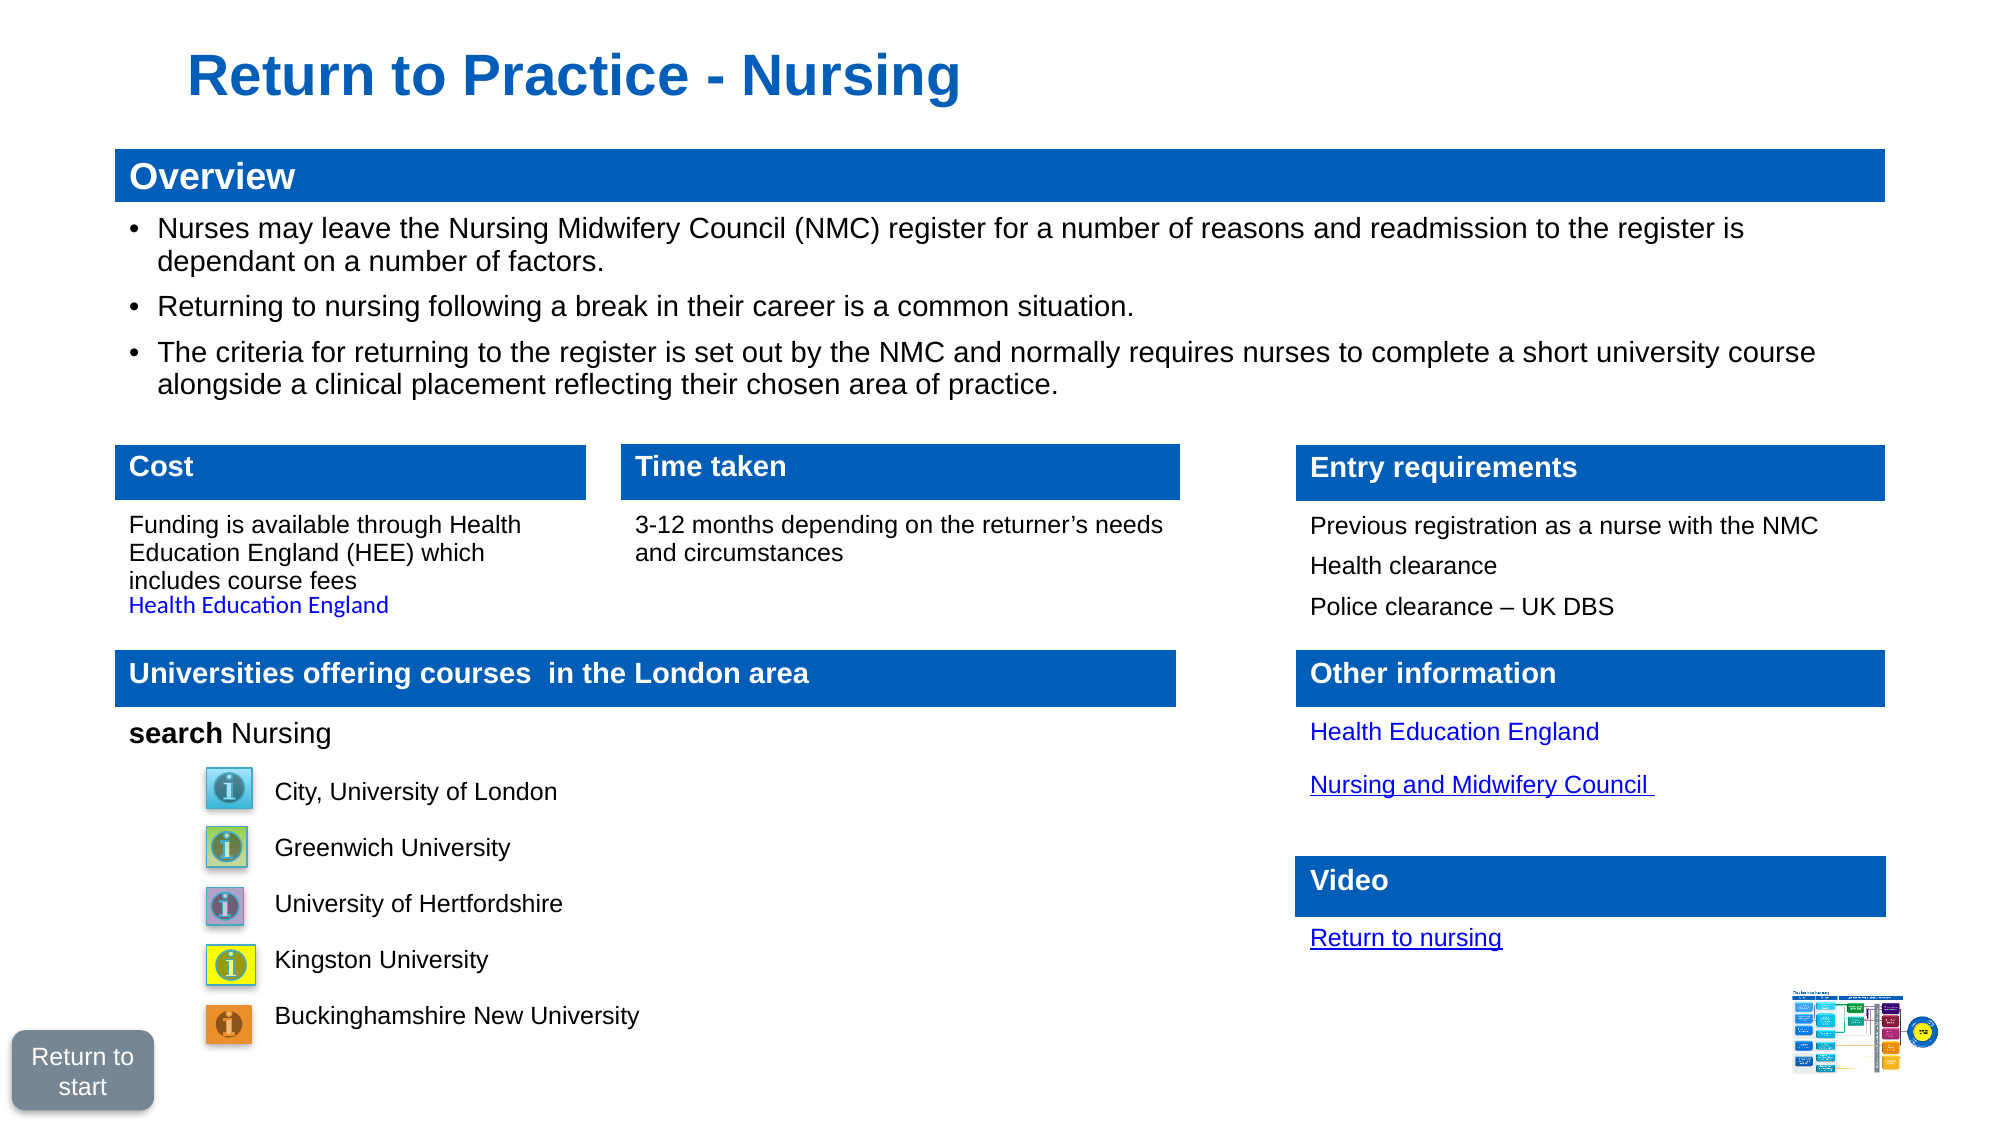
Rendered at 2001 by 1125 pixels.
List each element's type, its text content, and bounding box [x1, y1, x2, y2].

text_box [206, 944, 256, 986]
table_cell search Nursing City, University of London Greenwich University University of Hertfordshire Kingston University Buckinghamshire New University [115, 713, 1176, 1073]
table_header Time taken [621, 444, 1180, 500]
text_box Return to start [11, 1029, 155, 1112]
picture [1791, 990, 1939, 1074]
table_cell 3-12 months depending on the returner’s needs and circumstances [621, 506, 1180, 642]
text_box Return to Practice - Nursing [173, 29, 1827, 146]
table_header Entry requirements [1296, 445, 1885, 501]
table_cell Return to nursing [1295, 917, 1886, 1013]
table_header Other information [1296, 650, 1885, 707]
text_box [206, 1005, 252, 1044]
table_header Universities offering courses in the London area [115, 650, 1176, 707]
text_box [206, 887, 244, 926]
text_box [206, 826, 248, 868]
table_header Cost [115, 445, 586, 500]
table_cell Previous registration as a nurse with the NMC Health clearance Police clearance – UK DBS [1296, 507, 1885, 649]
table_cell Health Education England Nursing and Midwifery Council [1296, 713, 1885, 856]
table_cell Nurses may leave the Nursing Midwifery Council (NMC) register for a number of reasons and readmission to the register is dependant on a number of factors. Returning to nursing following a break in their career is a common situation. The criteria for returning to the register is set out by the NMC and normally requires nurses to complete a short university course alongside a clinical placement reflecting their chosen area of practice. [115, 207, 1885, 443]
table_header Video [1295, 856, 1886, 917]
table_cell Funding is available through Health Education England (HEE) which includes course fees Health Education England [115, 506, 586, 642]
table_header Overview [115, 149, 1885, 202]
text_box [206, 767, 253, 809]
